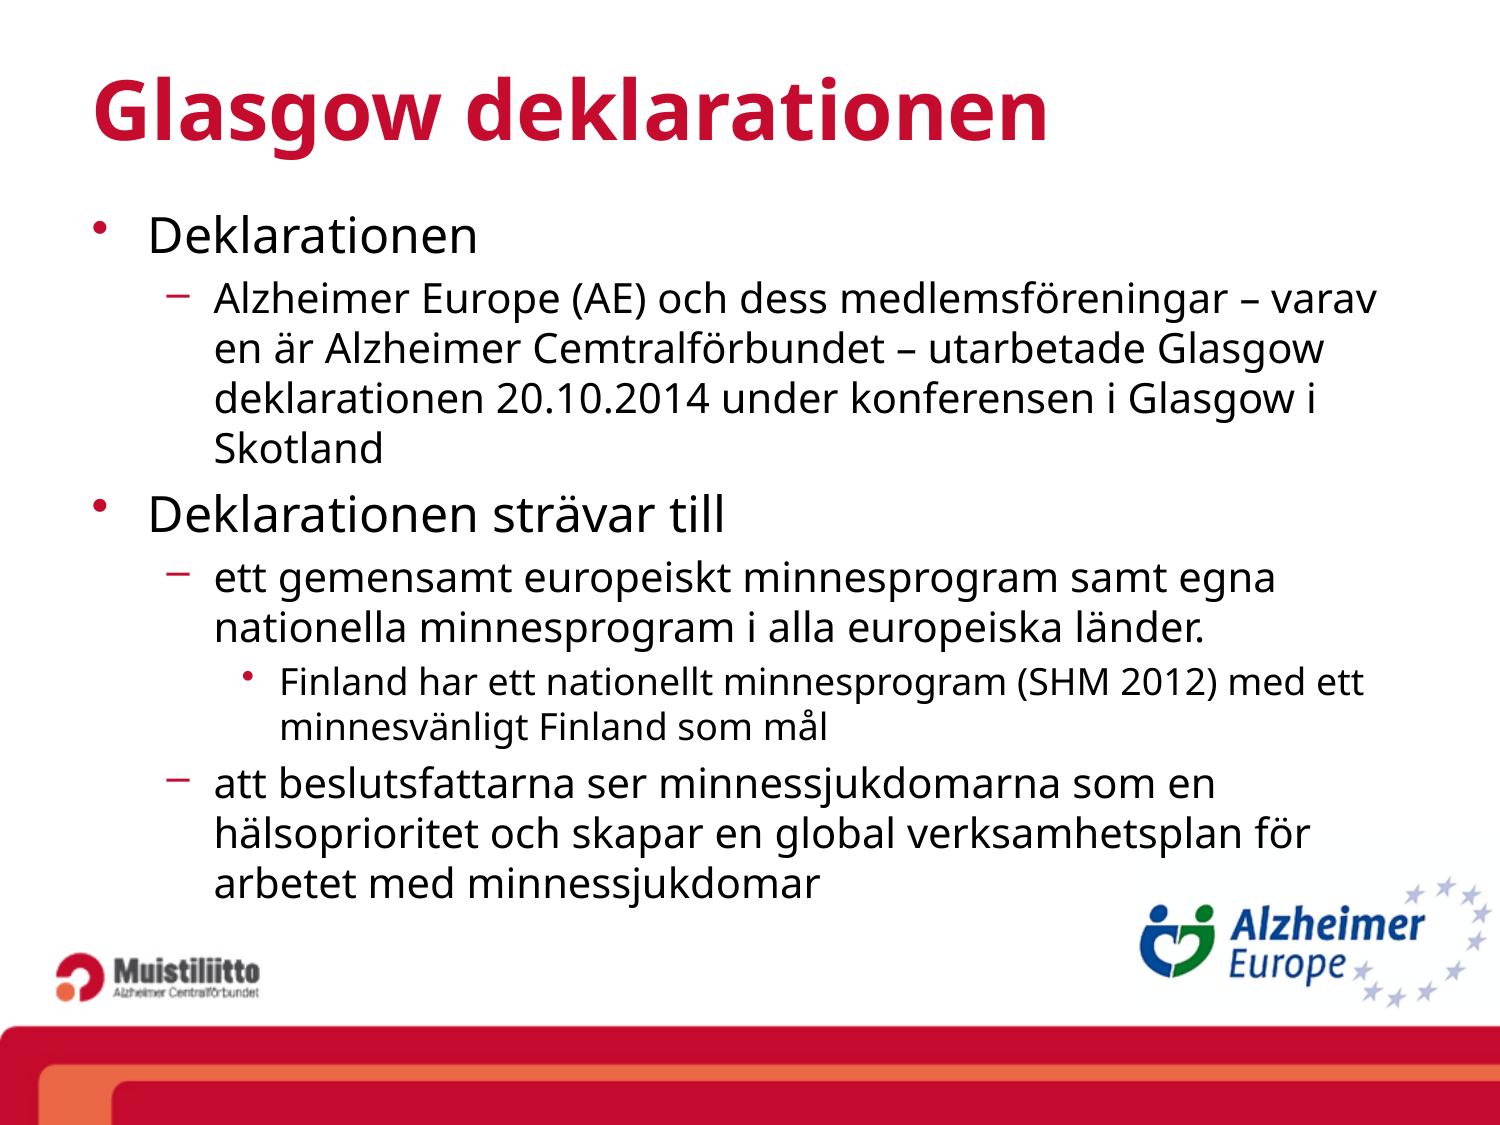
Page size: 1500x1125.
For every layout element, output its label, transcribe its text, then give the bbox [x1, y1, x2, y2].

list Deklarationen Alzheimer Europe (AE) och dess medlemsföreningar – varav en är Alzheimer Cemtralförbundet – utarbetade Glasgow deklarationen 20.10.2014 under konferensen i Glasgow i Skotland Deklarationen strävar till ett gemensamt europeiskt minnesprogram samt egna nationella minnesprogram i alla europeiska länder. Finland har ett nationellt minnesprogram (SHM 2012) med ett minnesvänligt Finland som mål att beslutsfattarna ser minnessjukdomarna som en hälsoprioritet och skapar en global verksamhetsplan för arbetet med minnessjukdomar [76, 196, 1448, 941]
picture [0, 0, 1500, 1125]
title Glasgow deklarationen [76, 42, 1247, 173]
